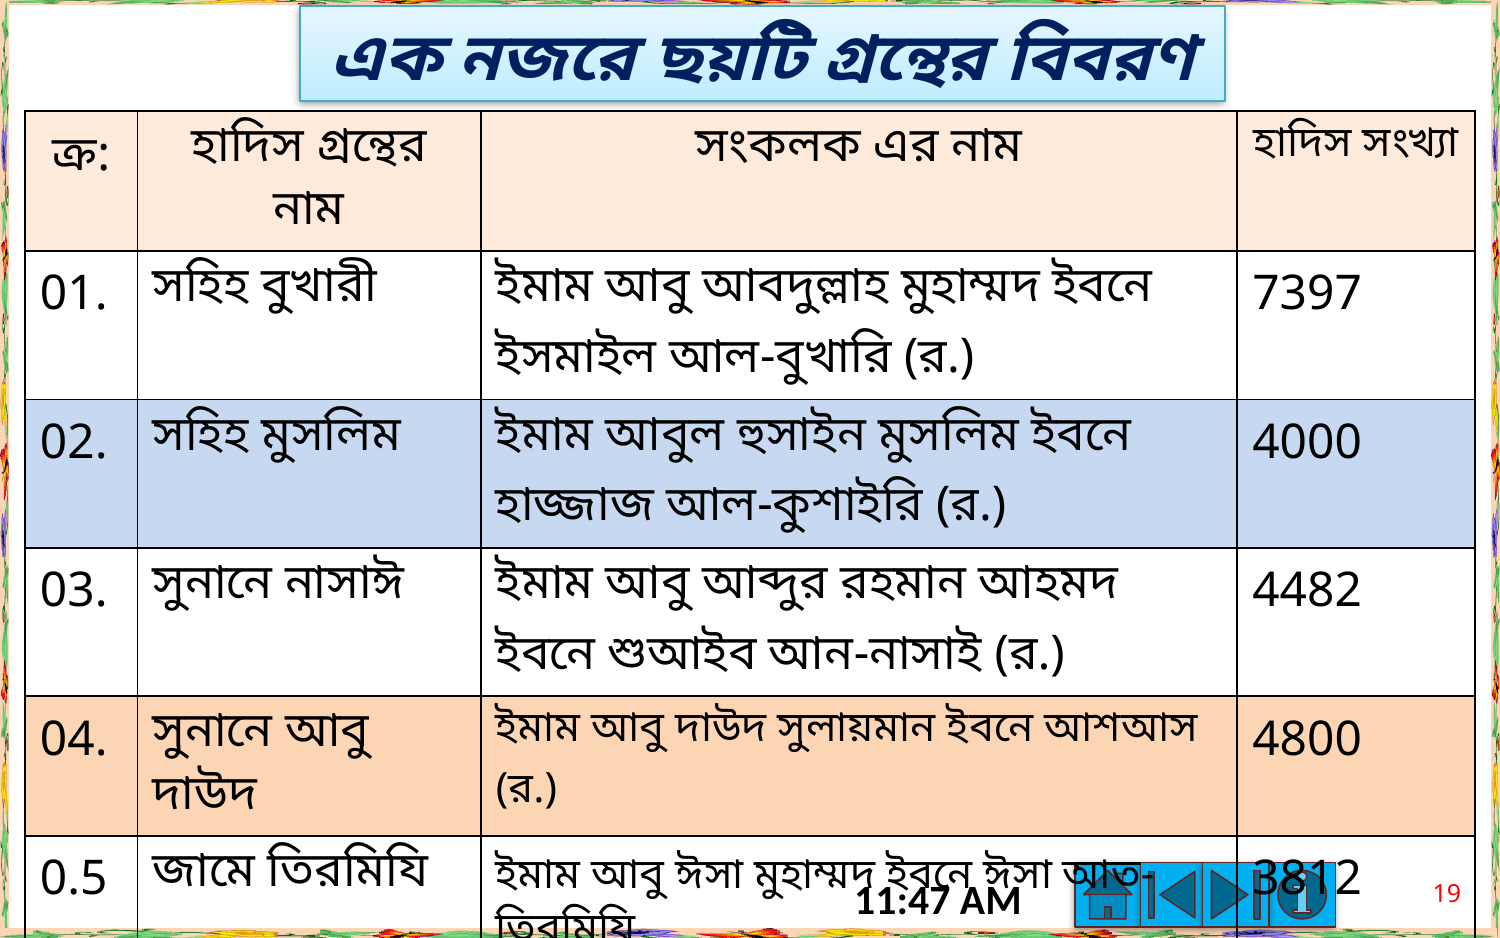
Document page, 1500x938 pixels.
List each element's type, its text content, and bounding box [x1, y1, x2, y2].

table_cell ইমাম আবু আবদুল্লাহ মুহাম্মদ ইবনে ইসমাইল আল-বুখারি (র.) [482, 252, 1236, 399]
table_header ক্র: [26, 112, 137, 250]
text_box এক নজরে ছয়টি গ্রন্থের বিবরণ [299, 5, 1226, 102]
table_cell ইমাম আবু ঈসা মুহাম্মদ ইবনে ঈসা আত-তিরমিযি [482, 837, 1236, 938]
table_cell সহিহ মুসলিম [138, 400, 480, 547]
table_header হাদিস গ্রন্থের নাম [138, 112, 480, 250]
table_cell 02. [26, 400, 137, 547]
picture [0, 0, 1500, 938]
table_cell সুনানে আবু দাউদ [138, 697, 480, 835]
table_cell সহিহ বুখারী [138, 252, 480, 399]
table_cell 0.5 [26, 837, 137, 938]
table_cell 01. [26, 252, 137, 399]
table_cell সুনানে নাসাঈ [138, 549, 480, 695]
table_cell 7397 [1238, 252, 1474, 399]
table_cell 03. [26, 549, 137, 695]
table_cell 04. [26, 697, 137, 835]
table_cell 4482 [1238, 549, 1474, 695]
table_cell ইমাম আবু আব্দুর রহমান আহমদ ইবনে শুআইব আন-নাসাই (র.) [482, 549, 1236, 695]
table_header সংকলক এর নাম [482, 112, 1236, 250]
table_cell 4800 [1238, 697, 1474, 835]
table_cell 4000 [1238, 400, 1474, 547]
slide_number 19 [1476, 862, 1480, 924]
table_cell 3812 [1238, 837, 1474, 938]
table_header হাদিস সংখ্যা [1238, 112, 1474, 250]
table_cell জামে তিরমিযি [138, 837, 480, 938]
table_cell ইমাম আবুল হুসাইন মুসলিম ইবনে হাজ্জাজ আল-কুশাইরি (র.) [482, 400, 1236, 547]
table_cell ইমাম আবু দাউদ সুলায়মান ইবনে আশআস (র.) [482, 697, 1236, 835]
